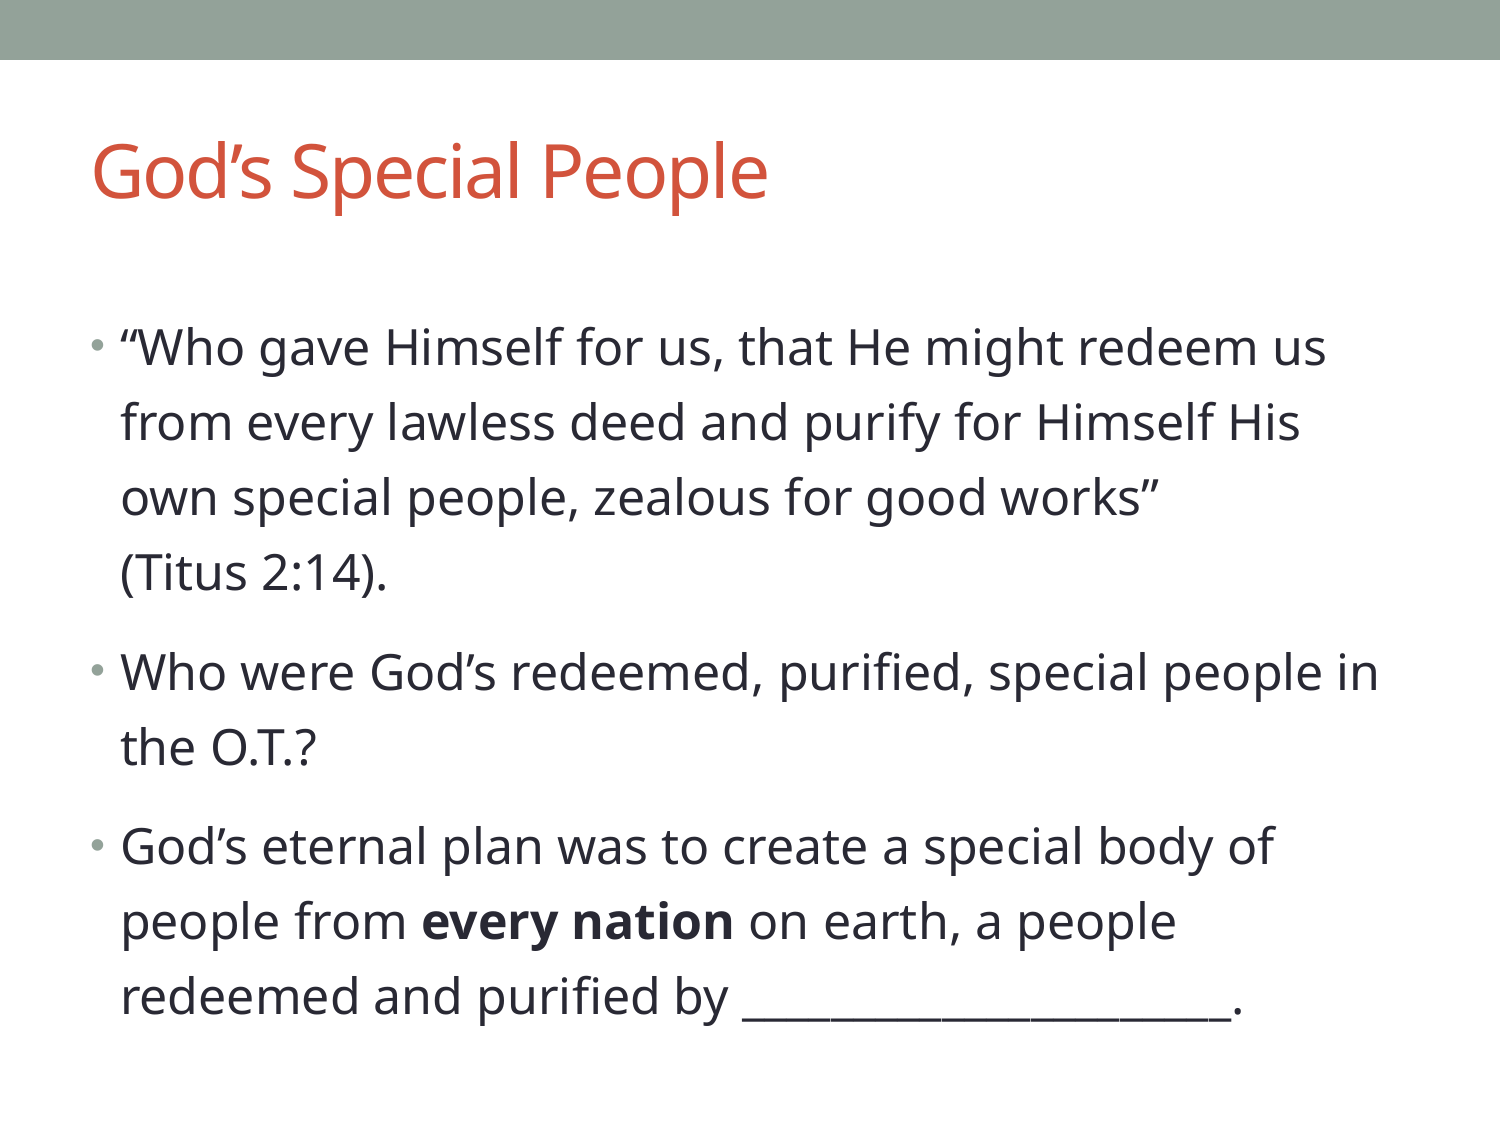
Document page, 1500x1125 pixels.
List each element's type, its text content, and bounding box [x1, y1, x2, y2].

list “Who gave Himself for us, that He might redeem us from every lawless deed and purify for Himself His own special people, zealous for good works” (Titus 2:14). Who were God’s redeemed, purified, special people in the O.T.? God’s eternal plan was to create a special body of people from every nation on earth, a people redeemed and purified by ______________________. [75, 262, 1425, 1063]
title God’s Special People [75, 87, 1425, 250]
